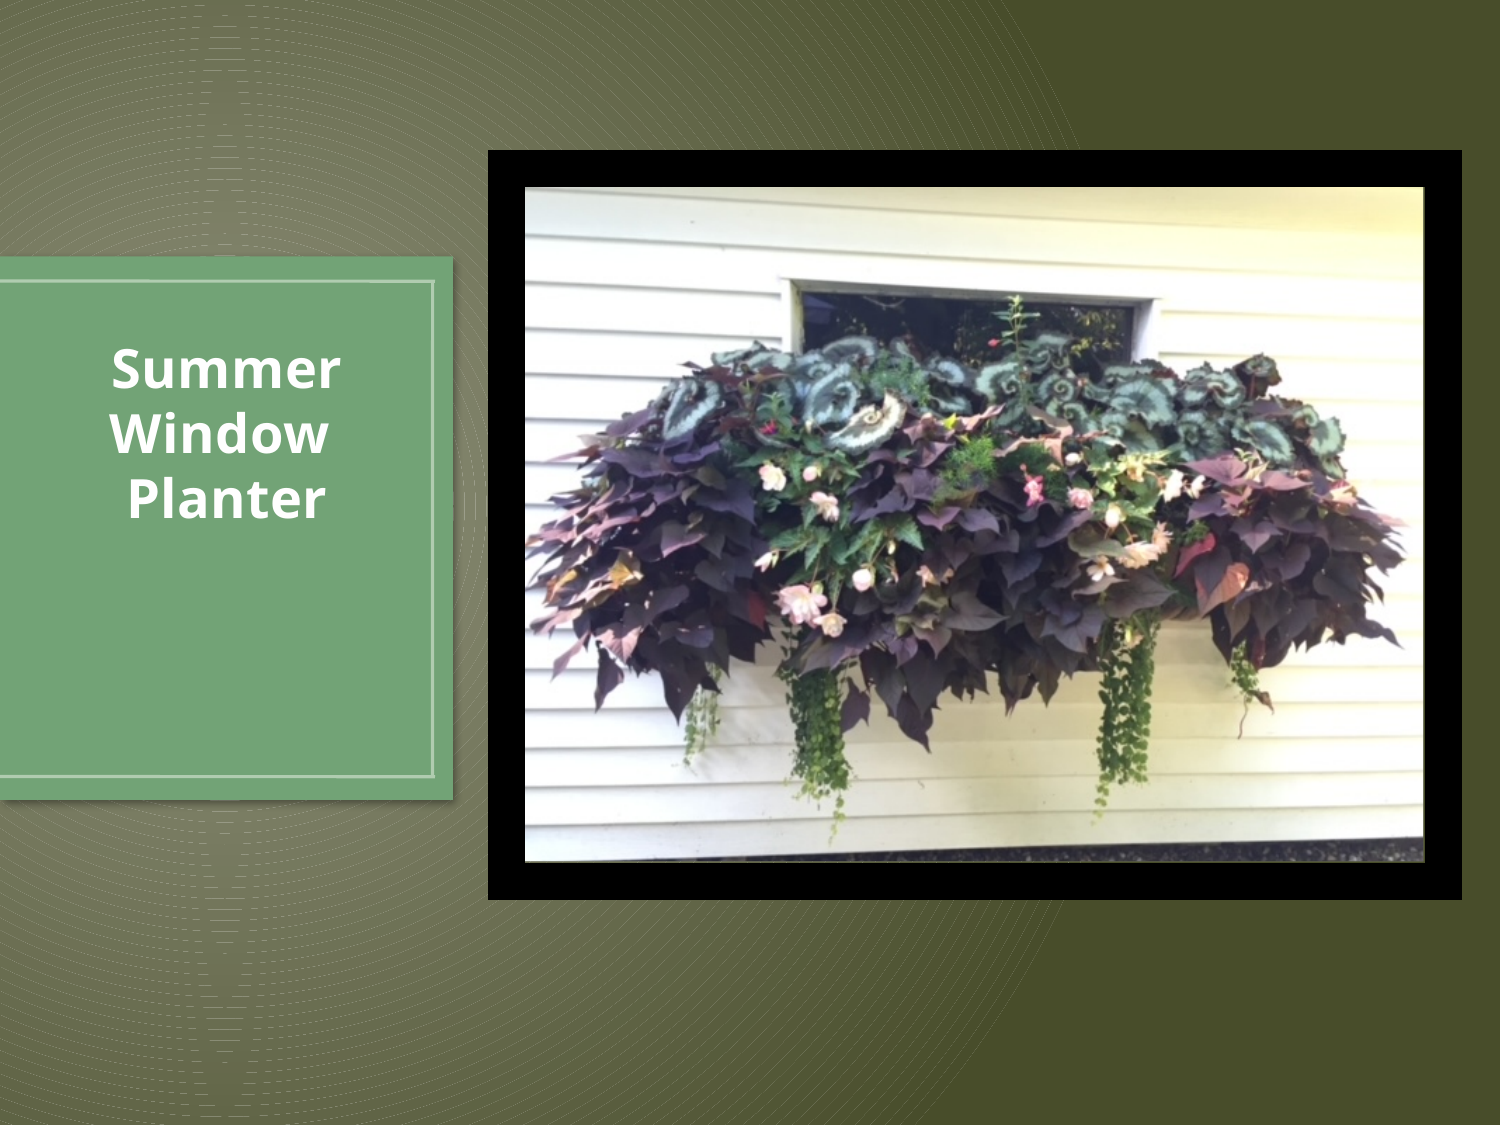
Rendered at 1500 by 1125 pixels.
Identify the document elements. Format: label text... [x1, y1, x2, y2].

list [524, 186, 1426, 863]
title Summer Window Planter [0, 311, 455, 537]
